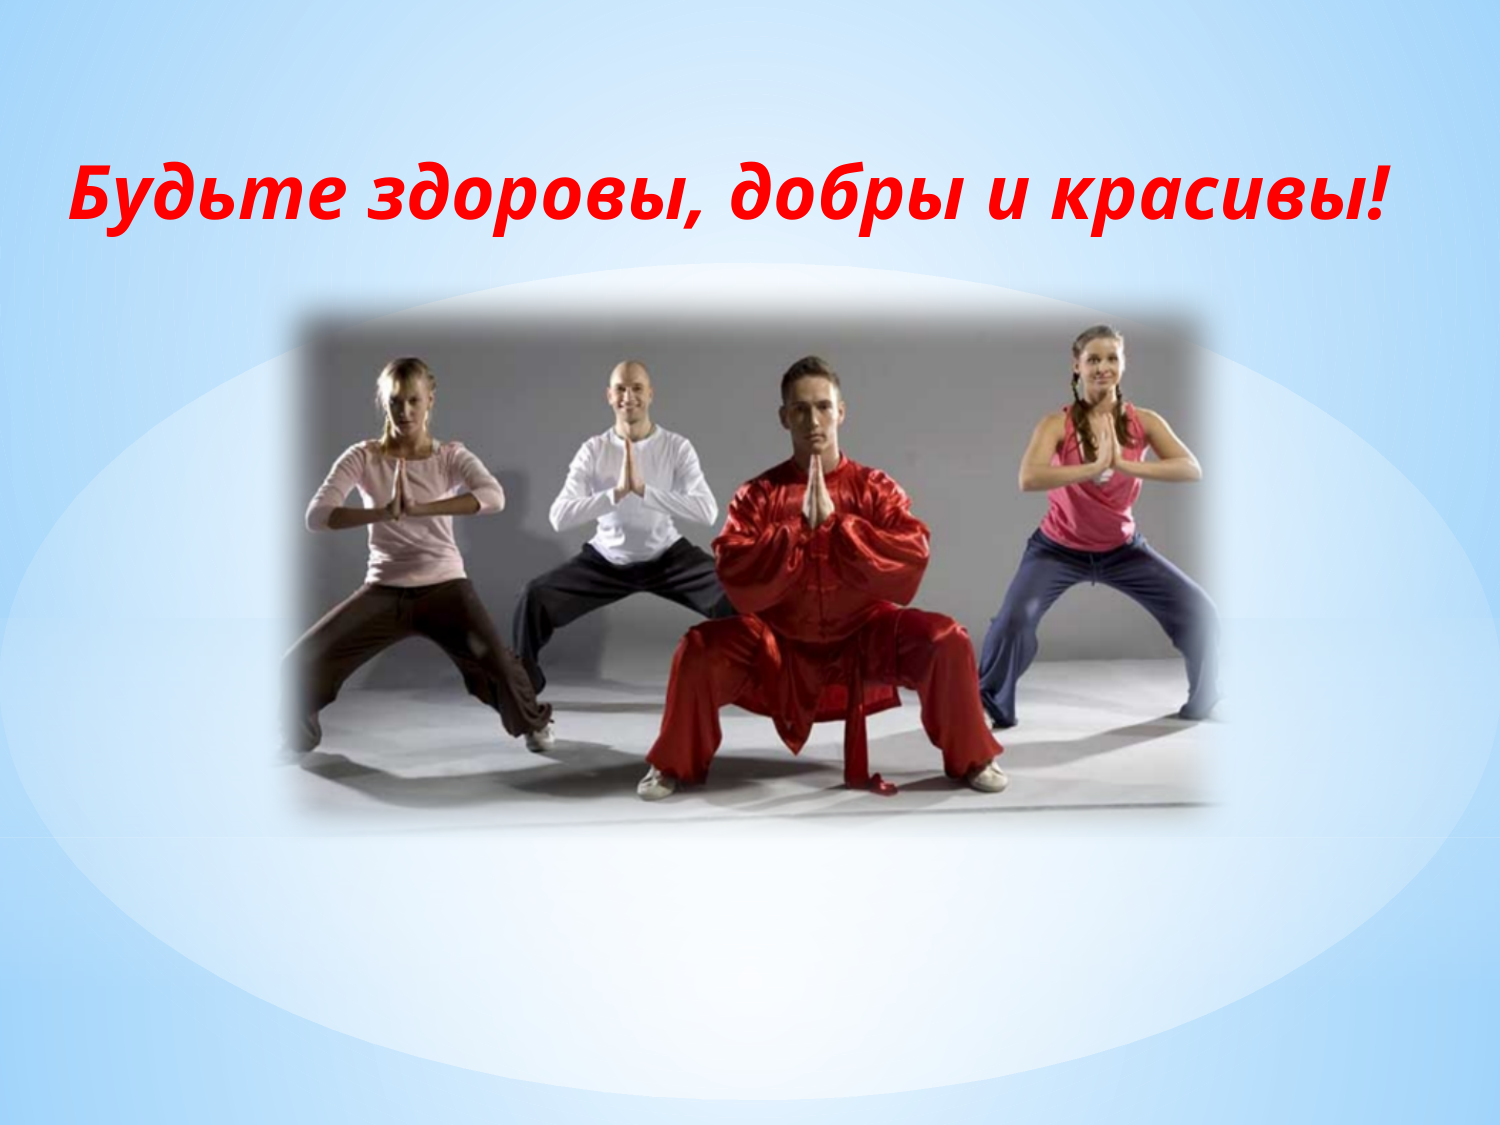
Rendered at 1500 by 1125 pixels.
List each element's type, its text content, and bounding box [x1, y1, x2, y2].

picture [262, 279, 1238, 846]
text_box Будьте здоровы, добры и красивы! [53, 137, 1459, 242]
